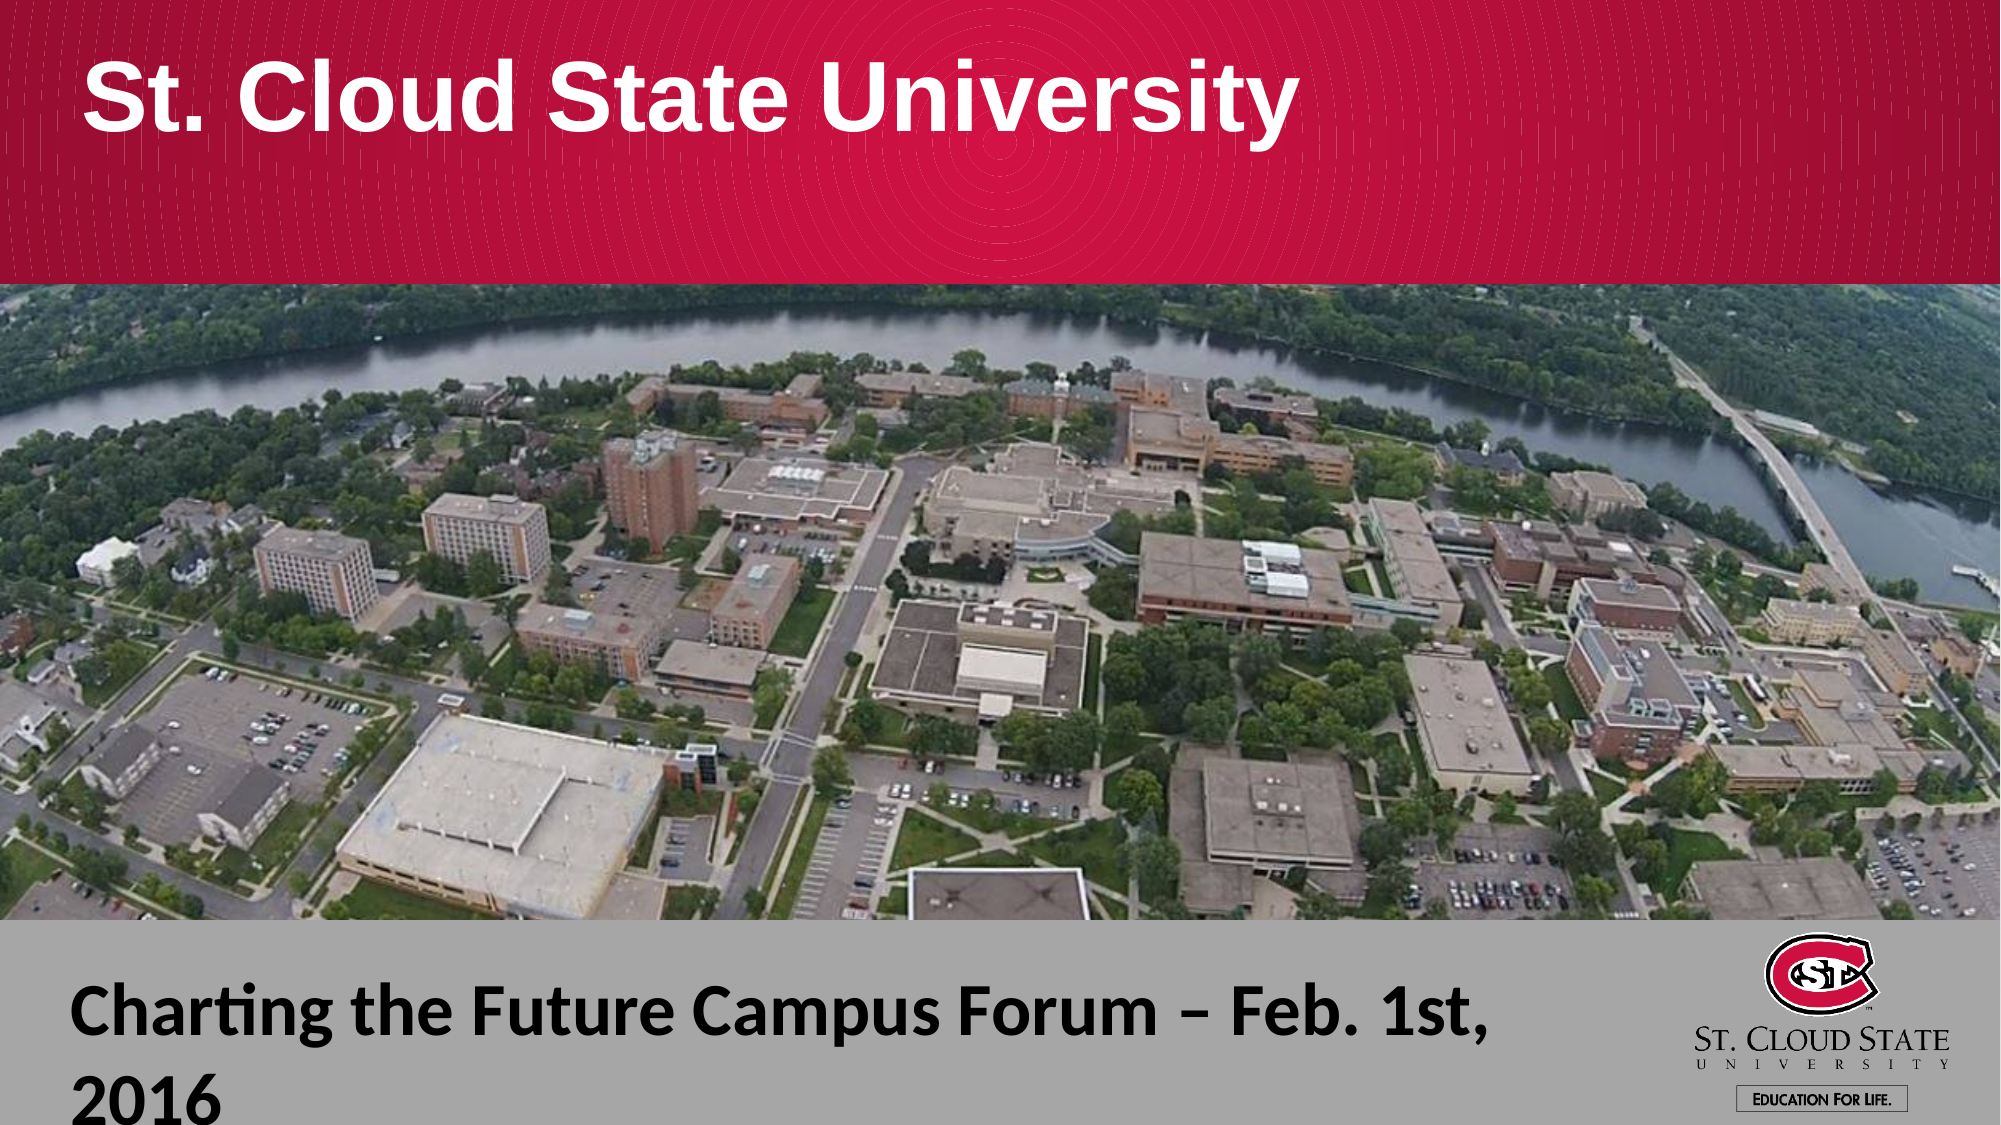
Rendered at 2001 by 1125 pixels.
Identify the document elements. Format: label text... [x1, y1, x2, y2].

text_box Charting the Future Campus Forum – Feb. 1st, 2016 [55, 953, 1663, 1125]
title St. Cloud State University [66, 40, 1567, 161]
picture [0, 0, 2001, 1125]
picture [1695, 932, 1949, 1112]
